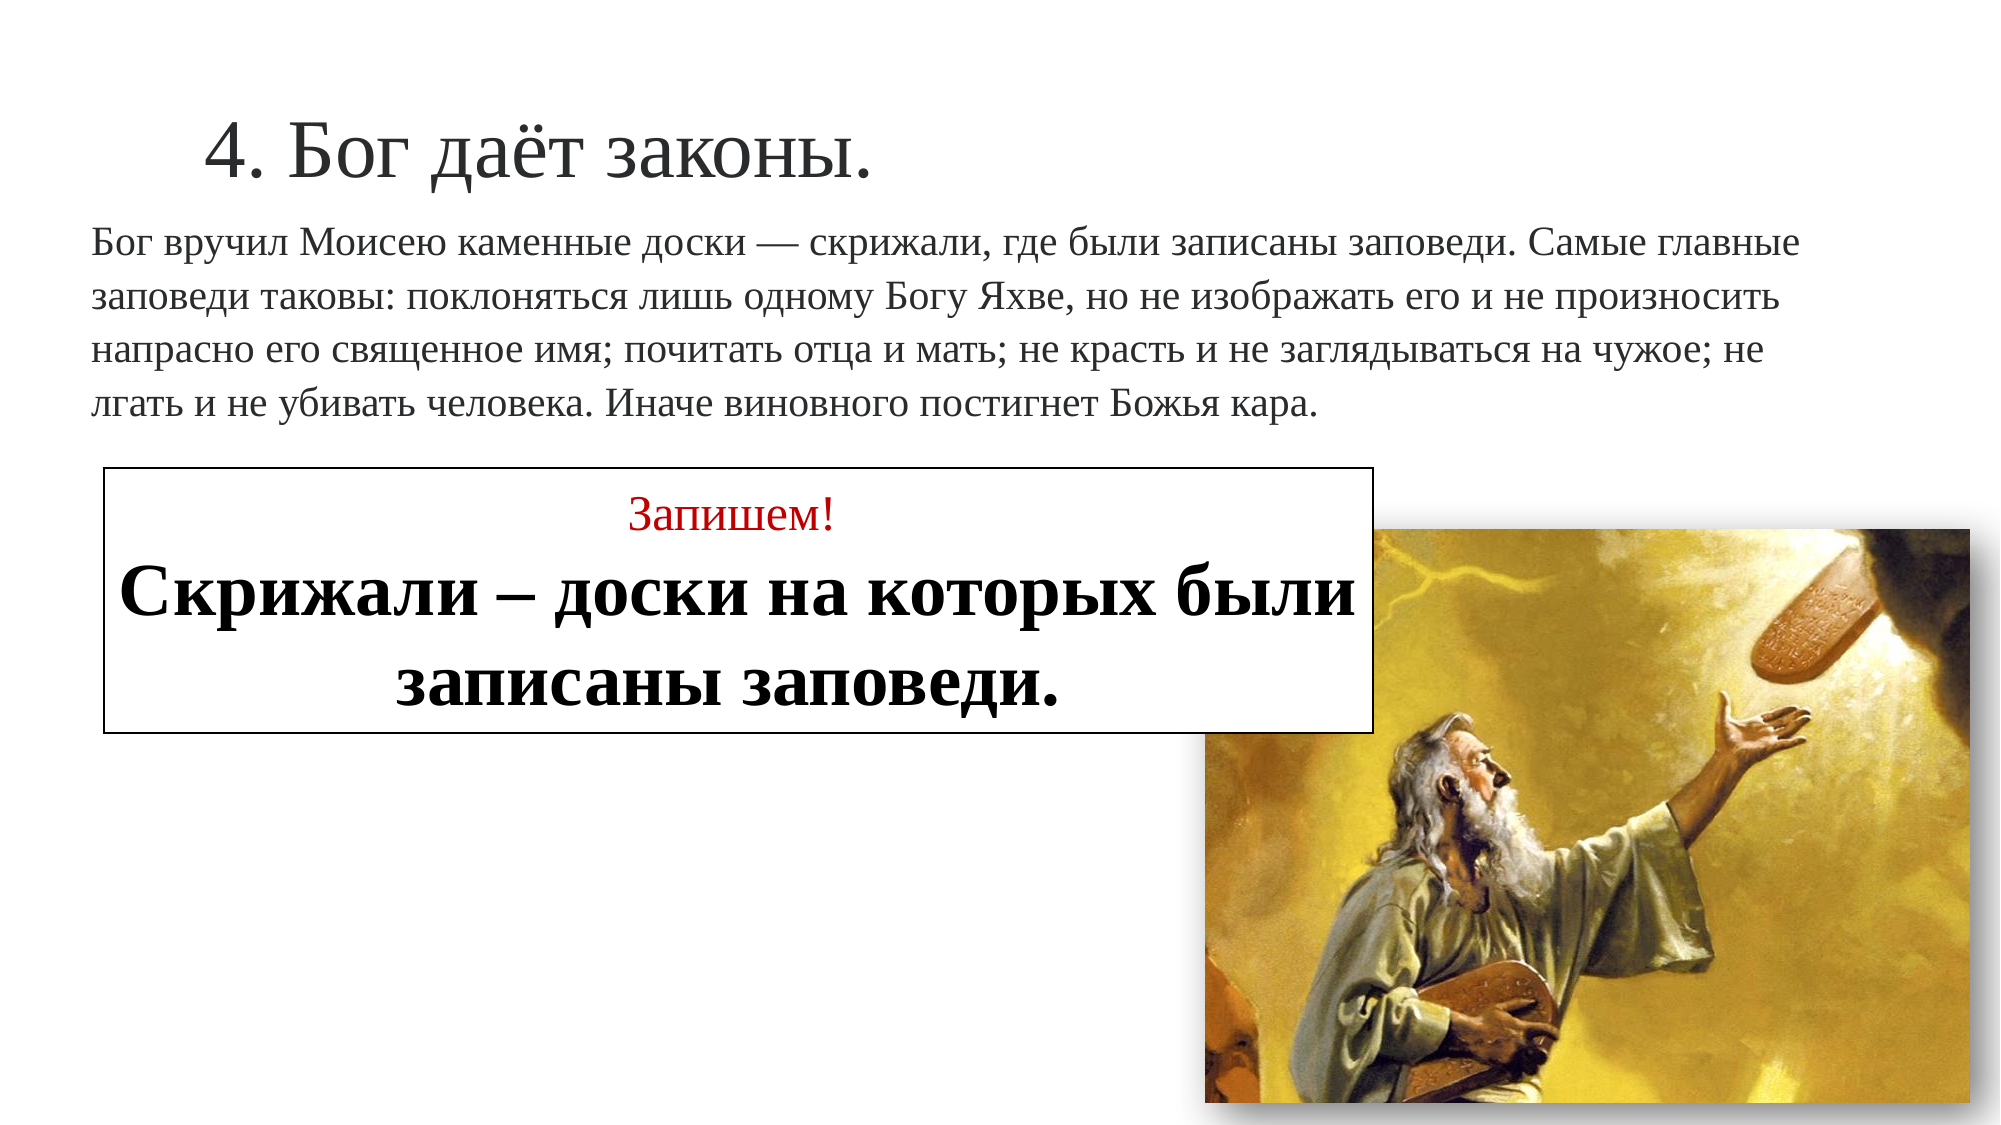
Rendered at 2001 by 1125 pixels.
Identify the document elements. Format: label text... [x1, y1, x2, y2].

text_box Бог вручил Моисею каменные доски — скрижали, где были записаны заповеди. Самые главные заповеди таковы: поклоняться лишь одному Богу Яхве, но не изображать его и не произносить напрасно его священное имя; почитать отца и мать; не красть и не заглядываться на чужое; не лгать и не убивать человека. Иначе виновного постигнет Божья кара. [76, 203, 1860, 433]
picture [1205, 529, 1970, 1103]
text_box Запишем! Скрижали – доски на которых были записаны заповеди. [103, 467, 1374, 734]
text_box 4. Бог даёт законы. [189, 87, 897, 202]
